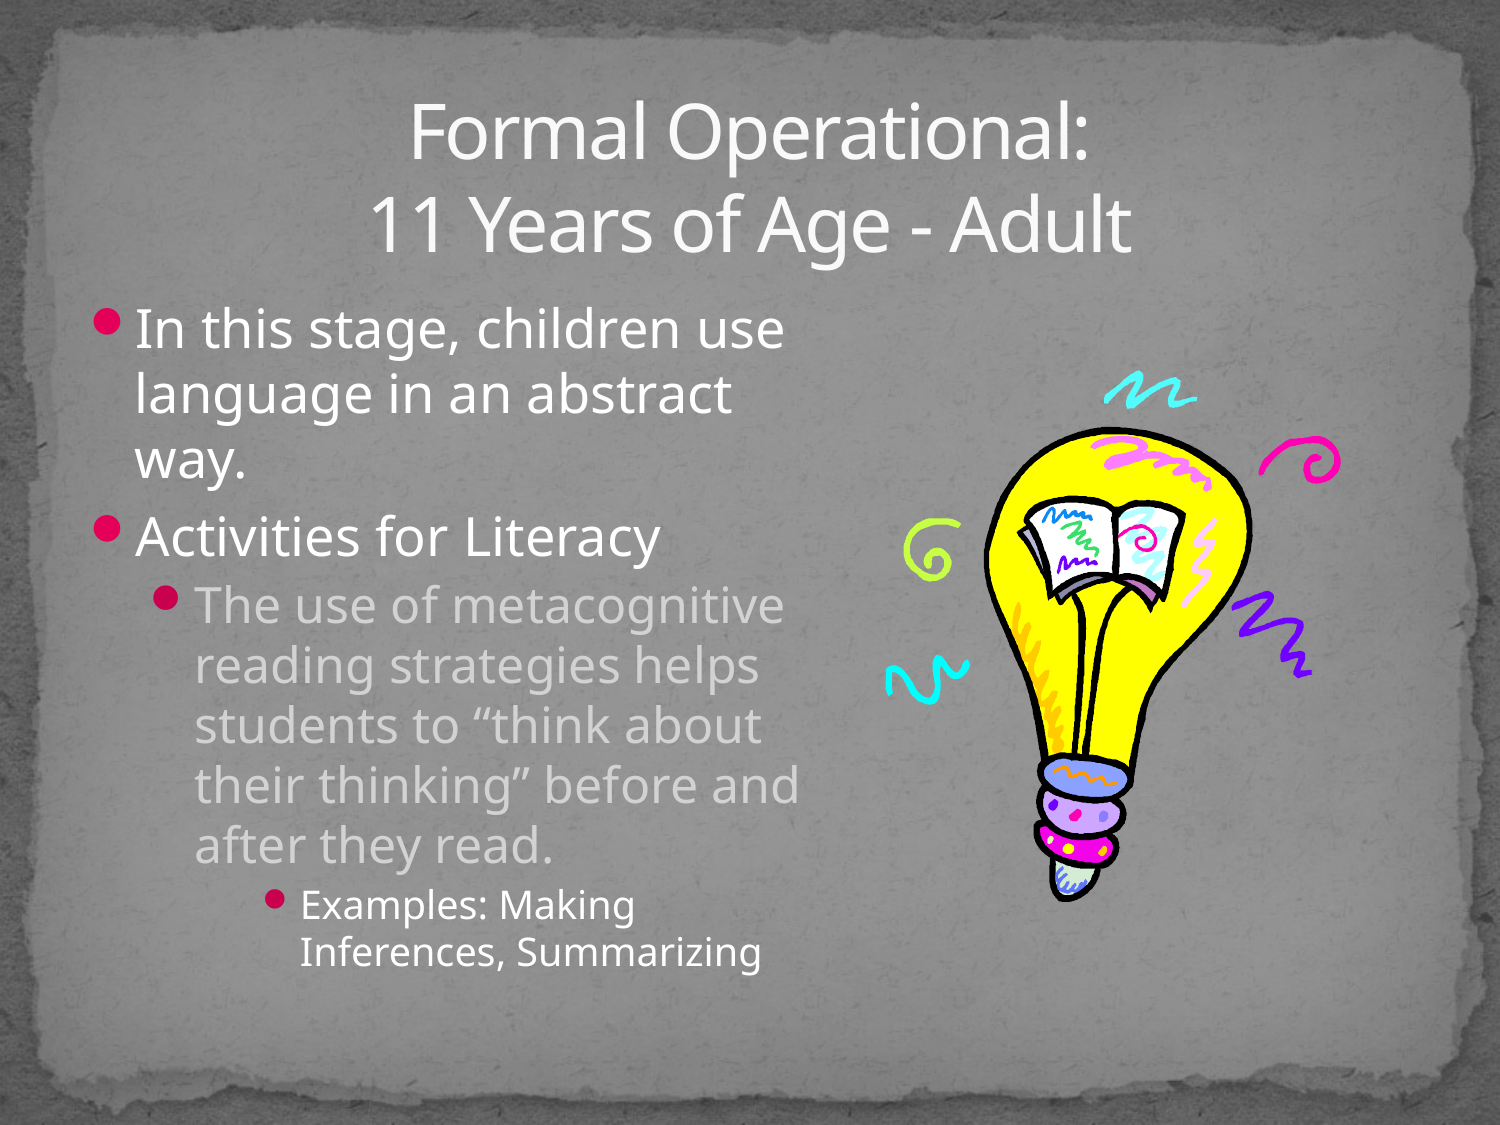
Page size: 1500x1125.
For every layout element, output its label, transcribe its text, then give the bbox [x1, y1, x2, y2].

title Formal Operational: 11 Years of Age - Adult [74, 74, 1425, 275]
picture [876, 363, 1352, 912]
list In this stage, children use language in an abstract way. Activities for Literacy The use of metacognitive reading strategies helps students to “think about their thinking” before and after they read. Examples: Making Inferences, Summarizing [75, 287, 825, 1038]
